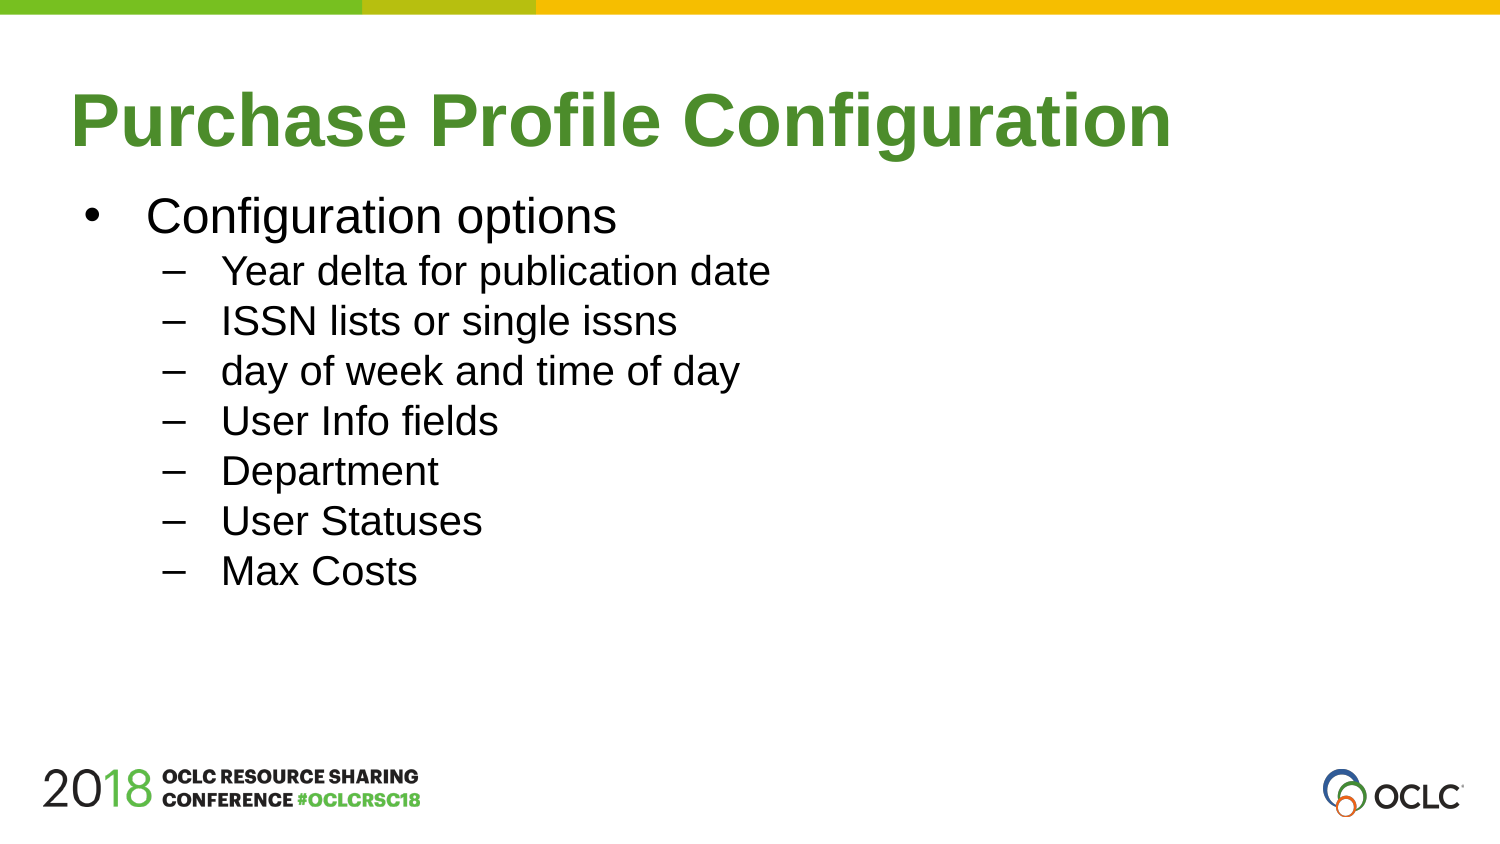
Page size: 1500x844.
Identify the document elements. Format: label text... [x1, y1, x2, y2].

picture [43, 769, 420, 807]
list Configuration options Year delta for publication date ISSN lists or single issns day of week and time of day User Info fields Department User Statuses Max Costs [55, 168, 1441, 685]
list Purchase Profile Configuration [55, 56, 1441, 168]
picture [1323, 769, 1464, 817]
